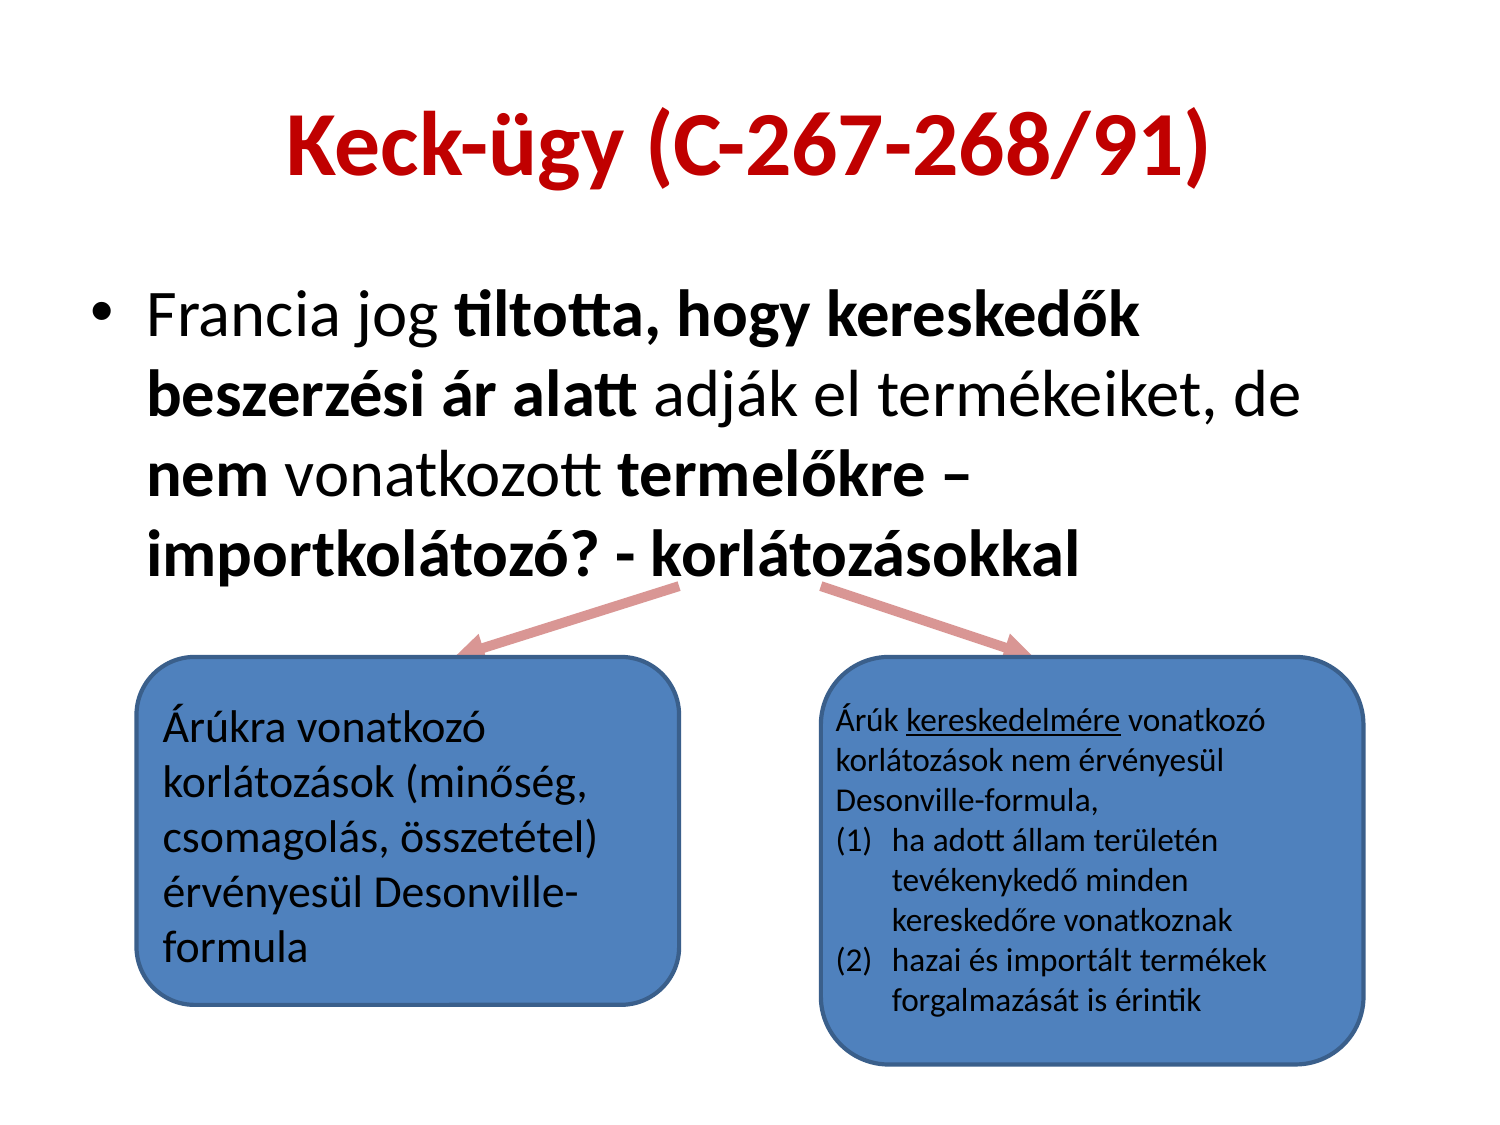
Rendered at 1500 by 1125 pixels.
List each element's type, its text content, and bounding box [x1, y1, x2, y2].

title Keck-ügy (C-267-268/91) [75, 45, 1425, 233]
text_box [820, 585, 1034, 658]
text_box [828, 654, 1357, 690]
text_box Árúkra vonatkozó korlátozások (minőség, csomagolás, összetétel) érvényesül Desonville-formula [147, 688, 668, 979]
text_box Árúk kereskedelmére vonatkozó korlátozások nem érvényesül Desonville-formula, ha adott állam területén tevékenykedő minden kereskedőre vonatkoznak hazai és importált termékek forgalmazását is érintik [820, 690, 1364, 1070]
list Francia jog tiltotta, hogy kereskedők beszerzési ár alatt adják el termékeiket, de nem vonatkozott termelőkre – importkolátozó? - korlátozásokkal [75, 262, 1425, 1005]
text_box [134, 654, 682, 1007]
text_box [454, 585, 680, 658]
